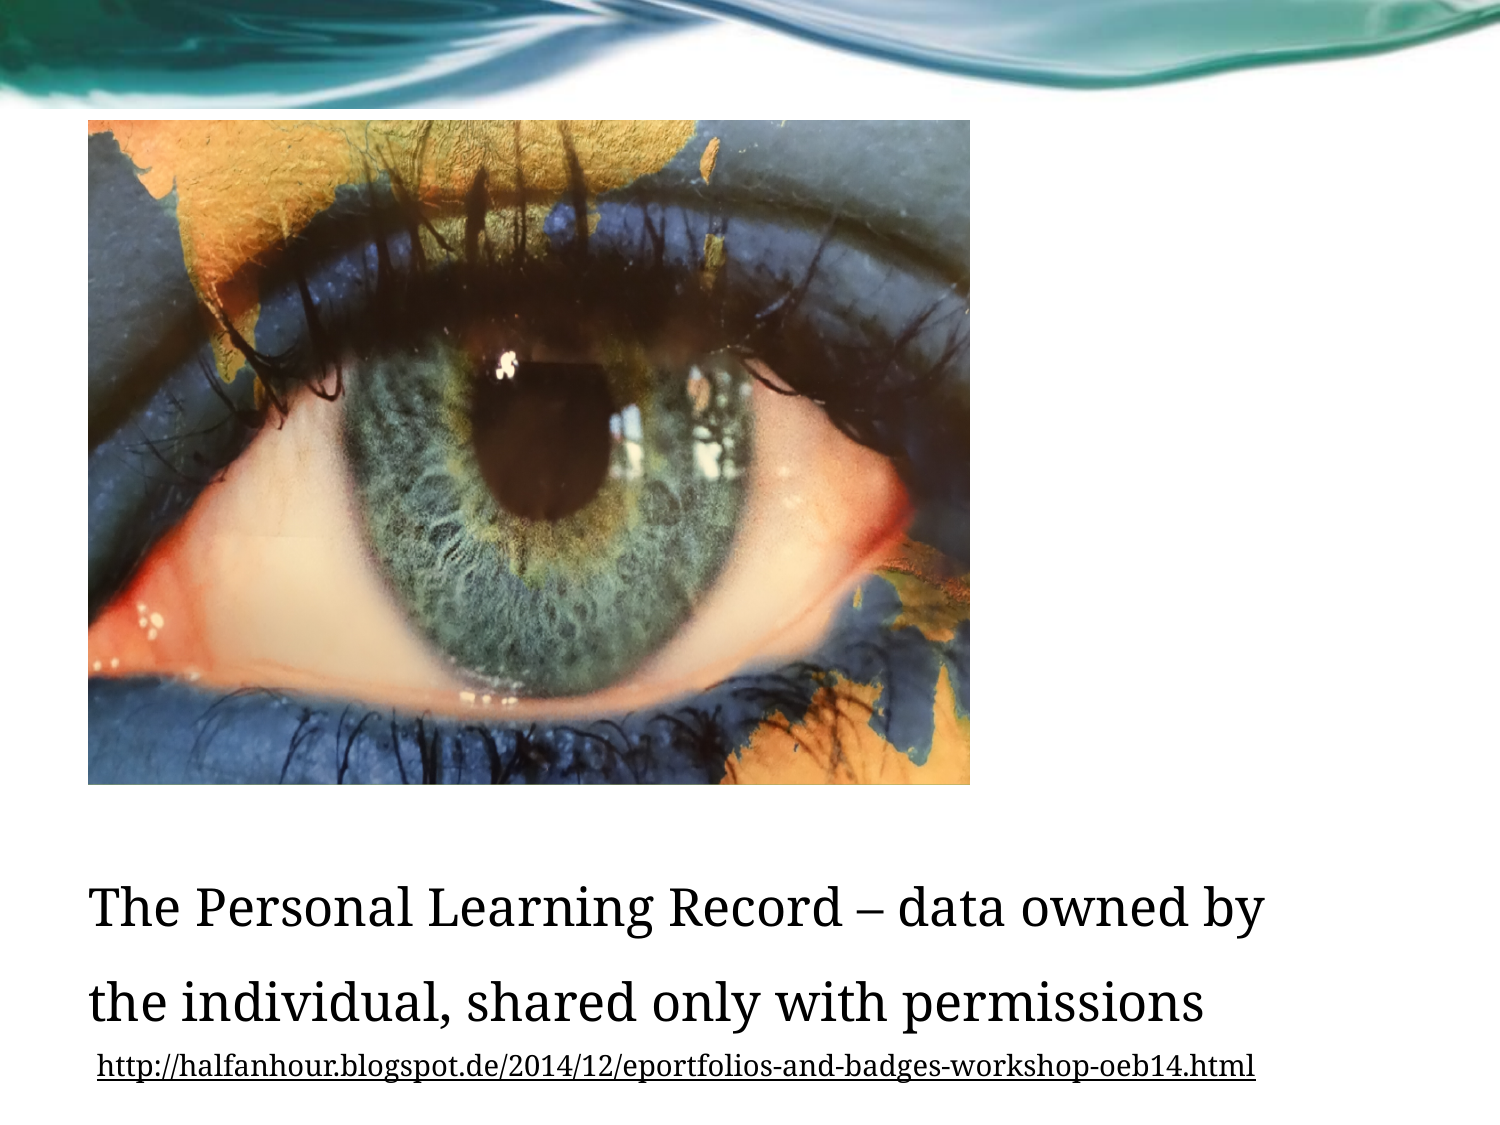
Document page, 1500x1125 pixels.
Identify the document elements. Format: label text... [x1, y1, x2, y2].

picture [0, 0, 1500, 109]
picture [88, 120, 970, 785]
text_box http://halfanhour.blogspot.de/2014/12/eportfolios-and-badges-workshop-oeb14.html [82, 1040, 1359, 1095]
list The Personal Learning Record – data owned by the individual, shared only with permissions [73, 835, 1368, 1041]
